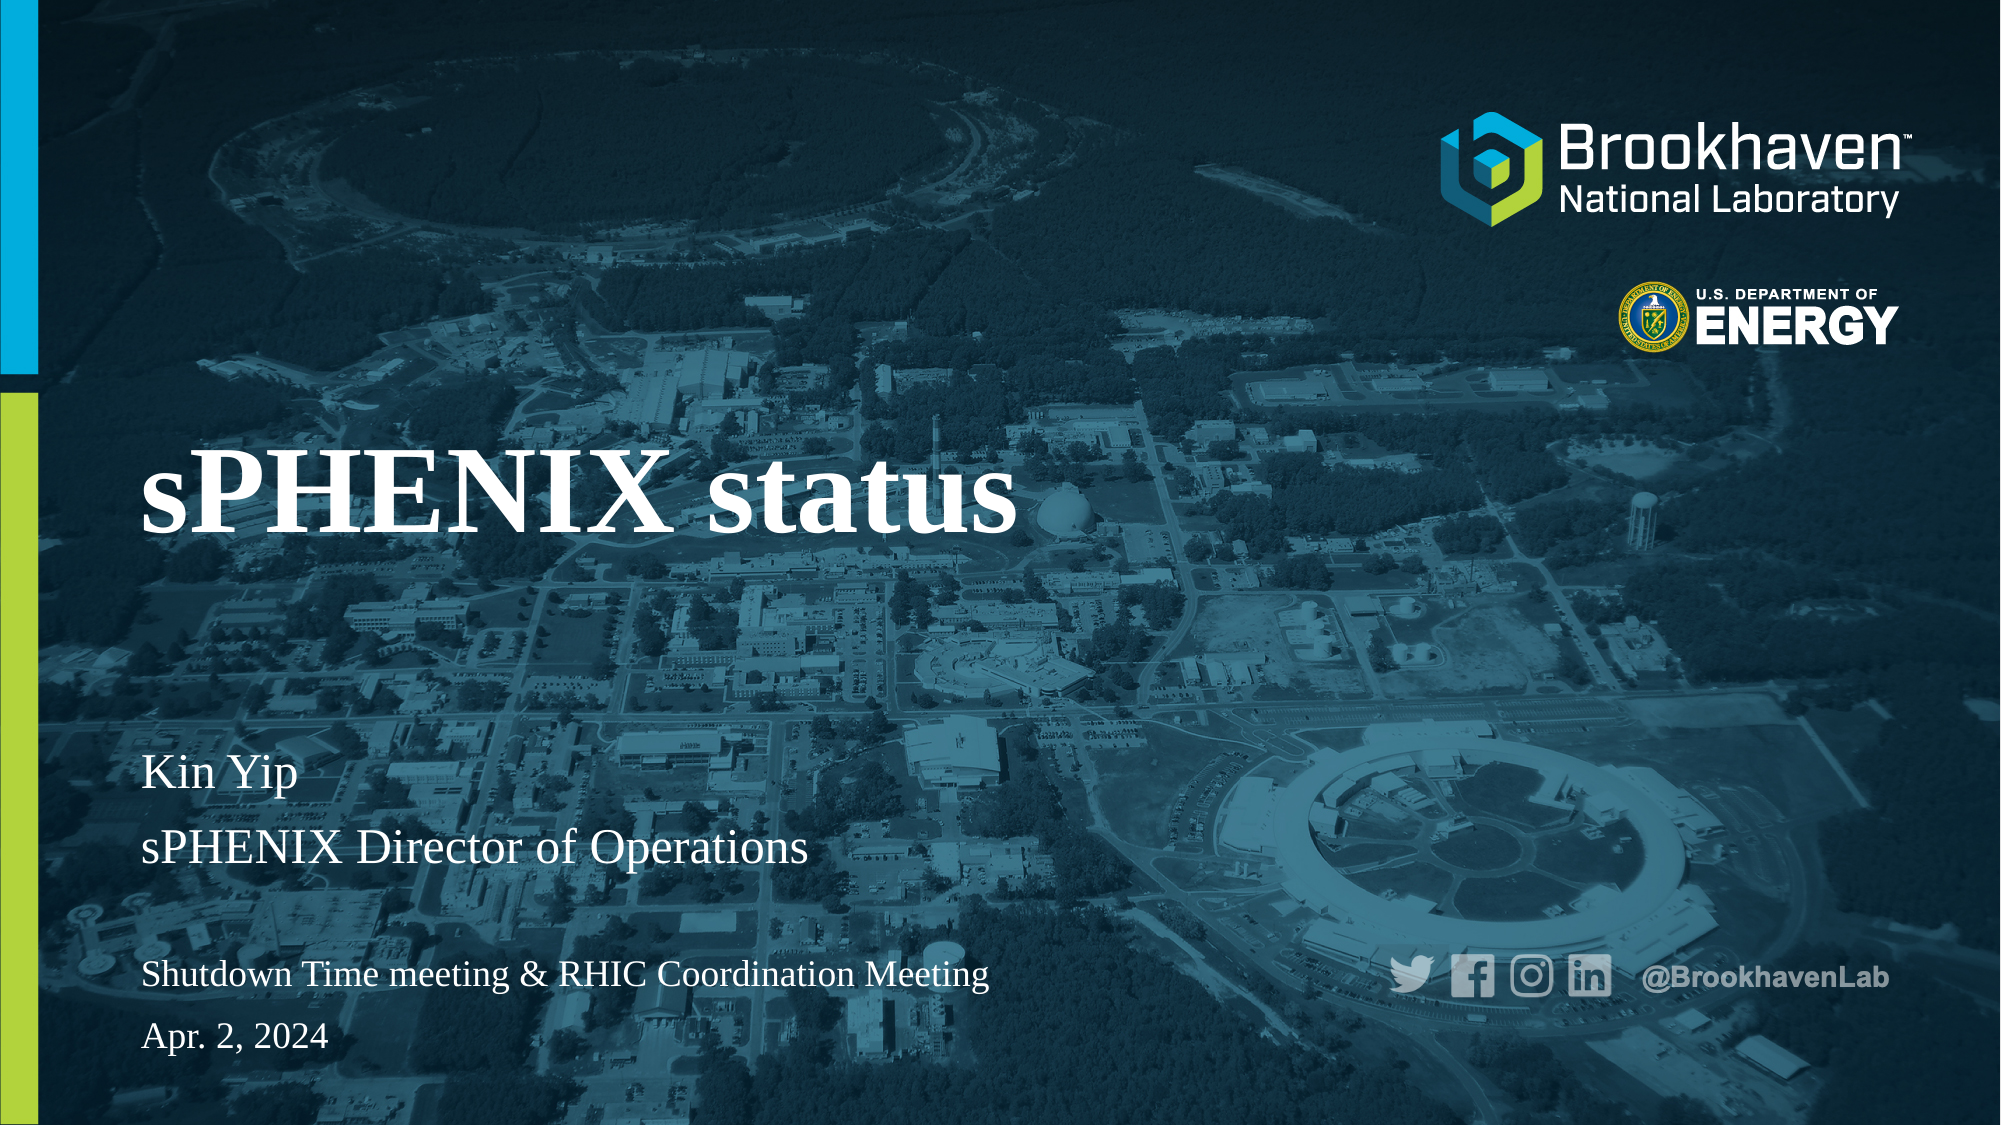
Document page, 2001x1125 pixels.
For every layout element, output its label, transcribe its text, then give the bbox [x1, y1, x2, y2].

subtitle Shutdown Time meeting & RHIC Coordination Meeting Apr. 2, 2024 [132, 946, 1830, 1070]
title sPHENIX status [132, 416, 1830, 737]
list Kin Yip sPHENIX Director of Operations [132, 737, 1830, 946]
picture [0, 0, 2001, 1125]
